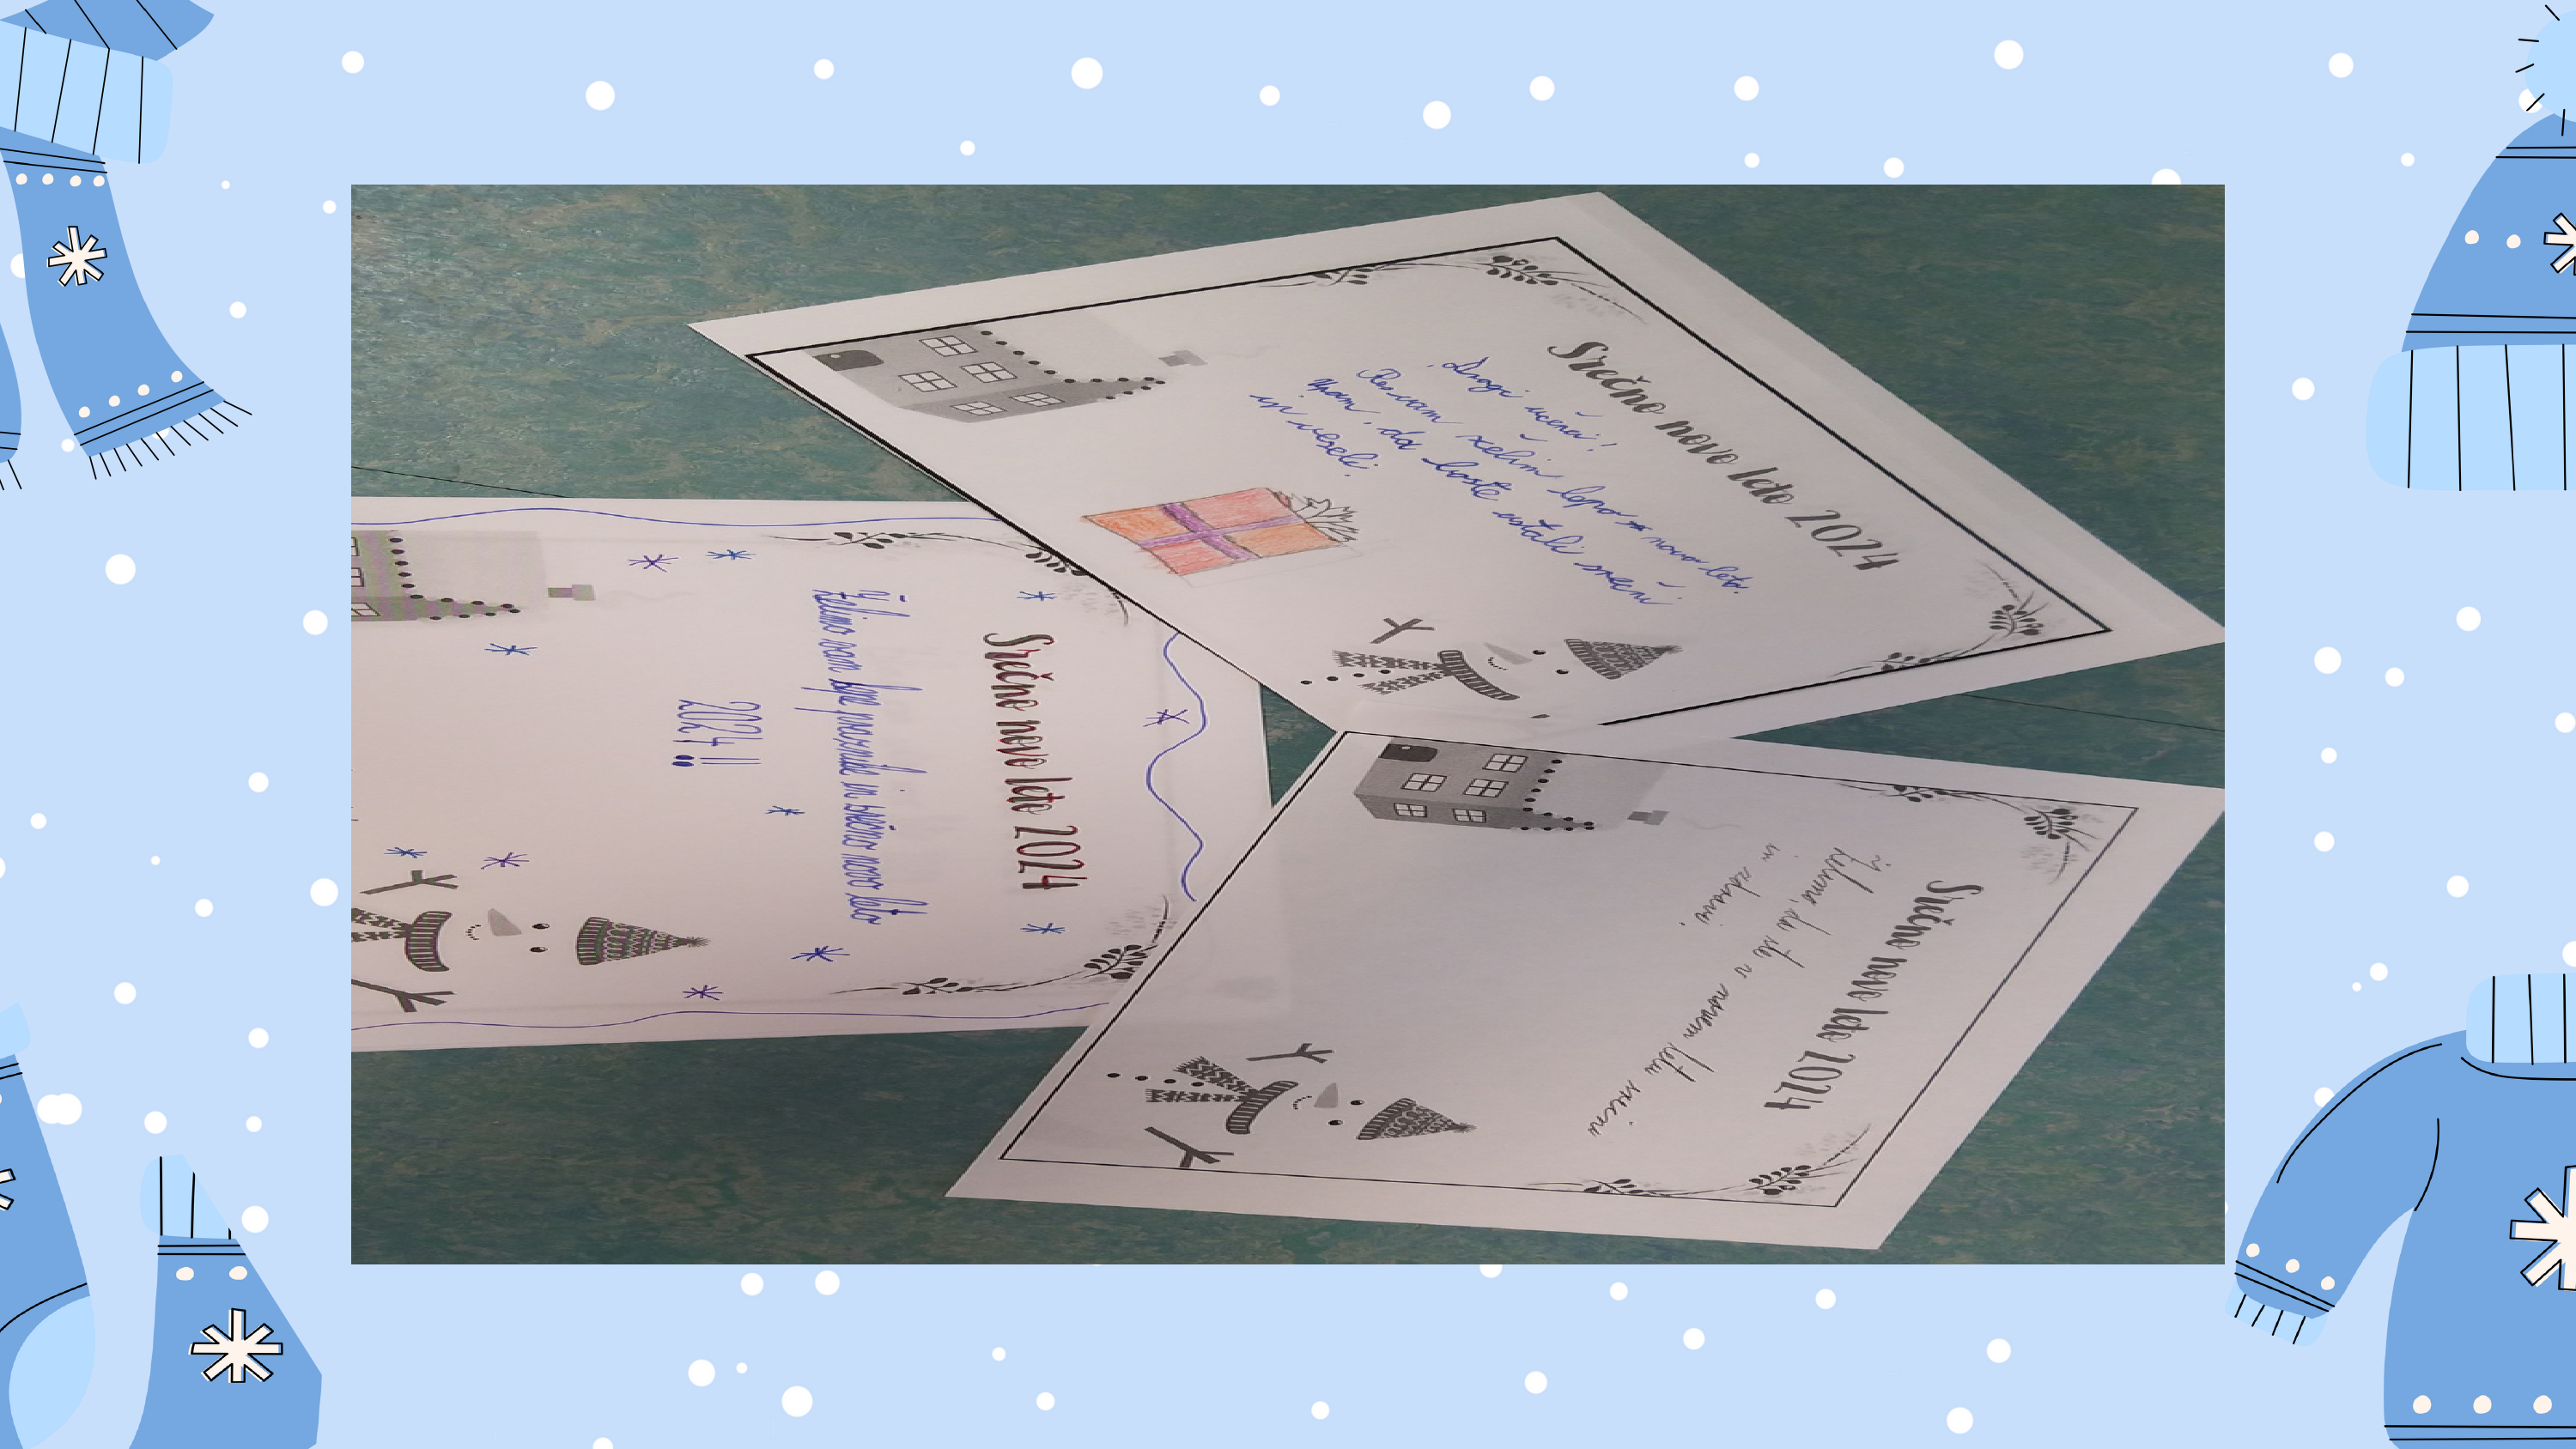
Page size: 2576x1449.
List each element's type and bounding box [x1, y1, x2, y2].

text_box [351, 185, 2225, 1264]
text_box [2366, 0, 2576, 491]
text_box [0, 0, 2576, 1449]
text_box [0, 0, 252, 491]
text_box [0, 971, 352, 1449]
text_box [2225, 971, 2576, 1449]
